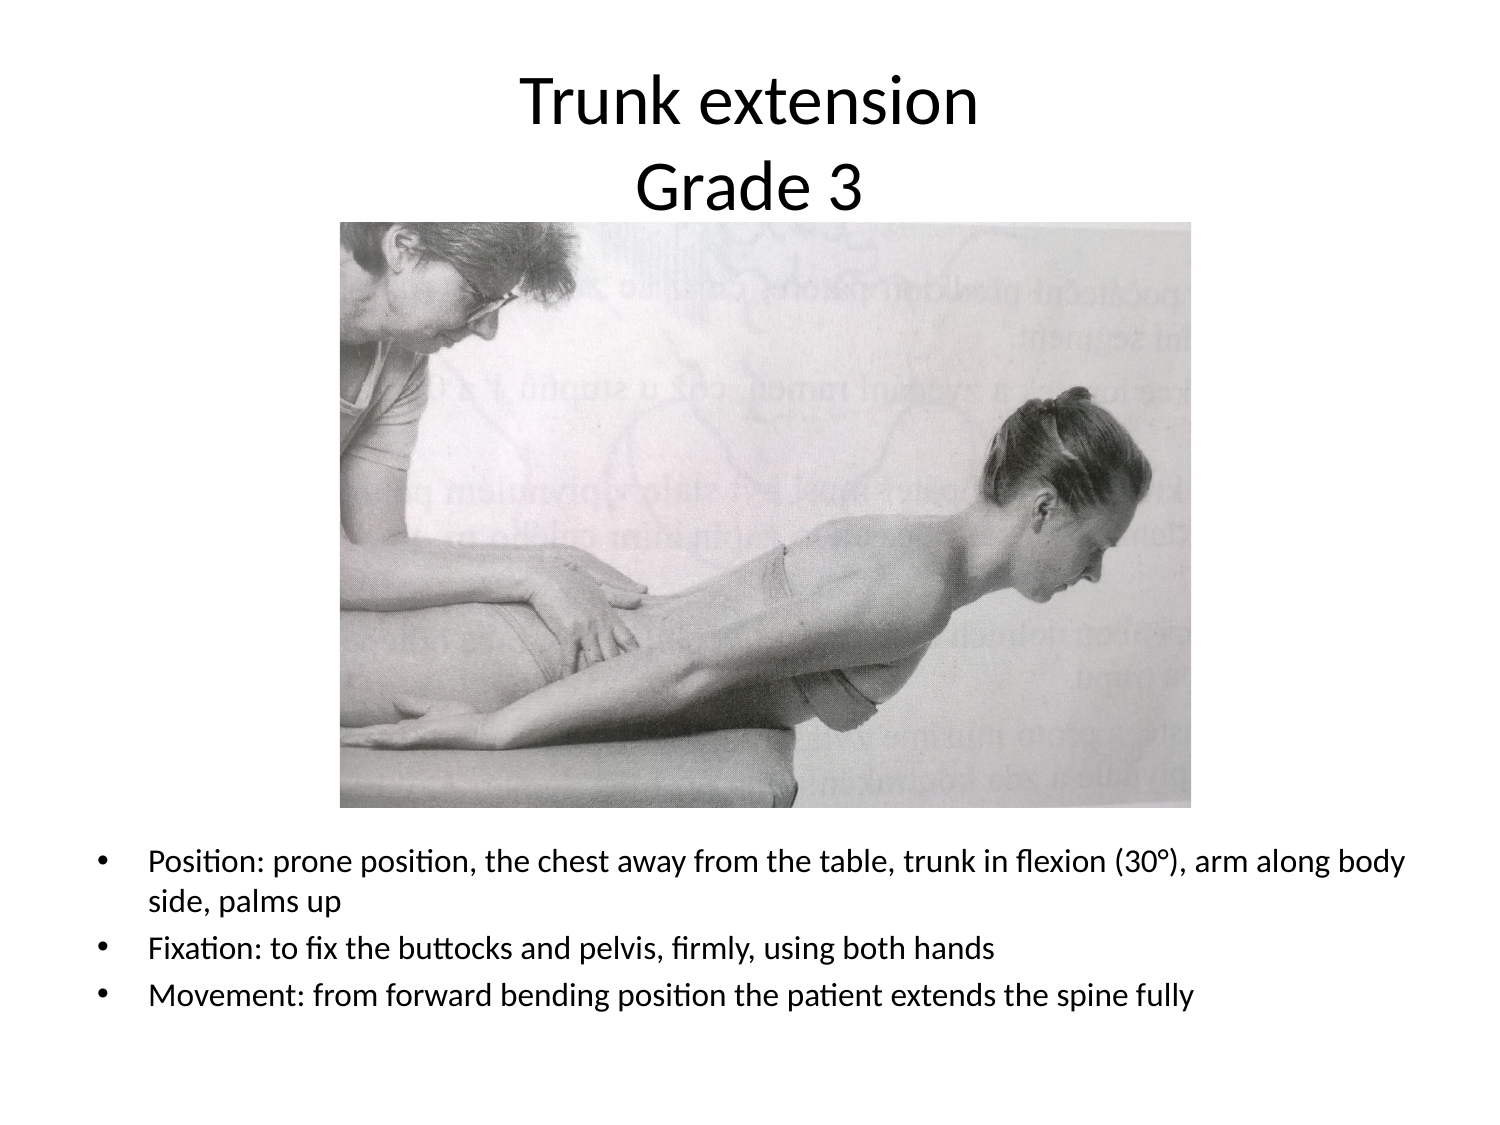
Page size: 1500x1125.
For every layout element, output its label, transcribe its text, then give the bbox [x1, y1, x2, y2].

title Trunk extension Grade 3 [75, 45, 1425, 233]
picture [339, 222, 1192, 809]
list Position: prone position, the chest away from the table, trunk in flexion (30°), arm along body side, palms up Fixation: to fix the buttocks and pelvis, firmly, using both hands Movement: from forward bending position the patient extends the spine fully [82, 832, 1465, 1024]
